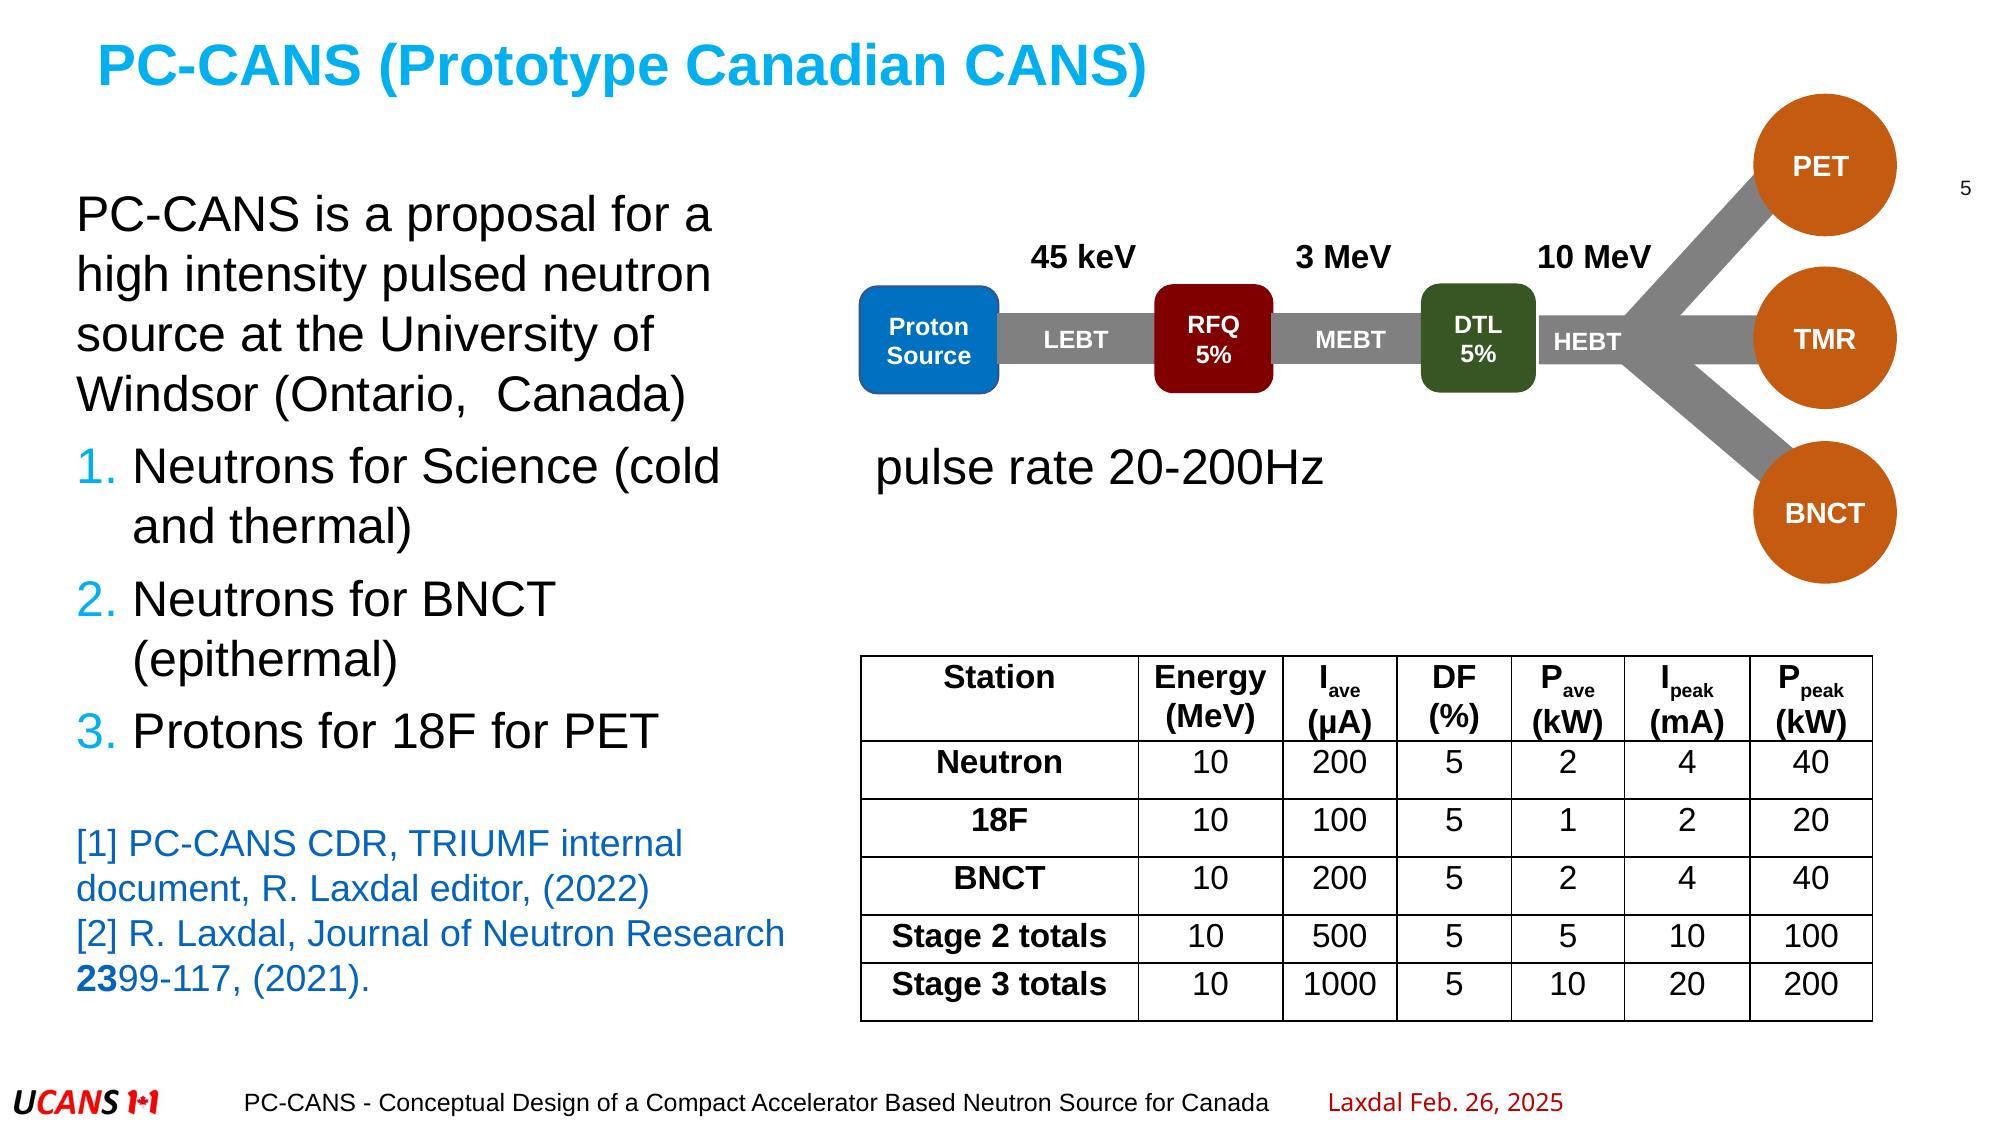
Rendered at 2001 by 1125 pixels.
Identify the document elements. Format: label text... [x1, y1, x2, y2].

text_box PC-CANS - Conceptual Design of a Compact Accelerator Based Neutron Source for Canada Laxdal Feb. 26, 2025 [229, 1079, 1657, 1125]
table_header Station [862, 657, 1138, 740]
table_cell 1 [1512, 800, 1624, 856]
picture [11, 1086, 166, 1118]
table_cell 40 [1751, 858, 1872, 914]
table_header DF (%) [1398, 657, 1511, 740]
table_cell 10 [1139, 800, 1282, 856]
table_cell 10 [1139, 742, 1282, 798]
table_cell Neutron [862, 742, 1138, 798]
table_cell BNCT [862, 858, 1138, 914]
table_cell Stage 2 totals [862, 916, 1138, 962]
text_box PC-CANS (Prototype Canadian CANS) [82, 27, 1808, 170]
table_cell 2 [1512, 858, 1624, 914]
table_header Iave (µA) [1284, 657, 1396, 740]
table_cell 4 [1625, 858, 1749, 914]
table_cell 5 [1398, 858, 1511, 914]
table_cell 200 [1284, 858, 1396, 914]
table_cell 5 [1398, 800, 1511, 856]
table_cell 2 [1625, 800, 1749, 856]
text_box [1] PC-CANS CDR, TRIUMF internal document, R. Laxdal editor, (2022) [2] R. Laxdal, Journal of Neutron Research 2399-117, (2021). [61, 811, 839, 1007]
table_cell 10 [1512, 964, 1624, 1020]
table_header Ppeak (kW) [1751, 657, 1872, 740]
table_cell 5 [1398, 742, 1511, 798]
table_header Ipeak (mA) [1625, 657, 1749, 740]
table_cell Stage 3 totals [862, 964, 1138, 1020]
table_cell 5 [1398, 916, 1511, 962]
table_cell 10 [1139, 964, 1282, 1020]
table_cell 10 [1625, 916, 1749, 962]
table_cell 20 [1751, 800, 1872, 856]
table_cell 5 [1512, 916, 1624, 962]
table_cell 2 [1512, 742, 1624, 798]
list PC-CANS is a proposal for a high intensity pulsed neutron source at the University of Windsor (Ontario, Canada) Neutrons for Science (cold and thermal) Neutrons for BNCT (epithermal) Protons for 18F for PET [61, 173, 777, 811]
table_cell 100 [1284, 800, 1396, 856]
table_cell 200 [1751, 964, 1872, 1020]
table_header Pave (kW) [1512, 657, 1624, 740]
table_cell 40 [1751, 742, 1872, 798]
table_cell 100 [1751, 916, 1872, 962]
table_cell 5 [1398, 964, 1511, 1020]
table_cell 4 [1625, 742, 1749, 798]
table_cell 500 [1284, 916, 1396, 962]
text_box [859, 78, 1896, 583]
table_header Energy (MeV) [1139, 657, 1282, 740]
table_cell 10 [1139, 858, 1282, 914]
table_cell 18F [862, 800, 1138, 856]
table_cell 10 [1139, 916, 1282, 962]
table_cell 20 [1625, 964, 1749, 1020]
table_cell 200 [1284, 742, 1396, 798]
table_cell 1000 [1284, 964, 1396, 1020]
